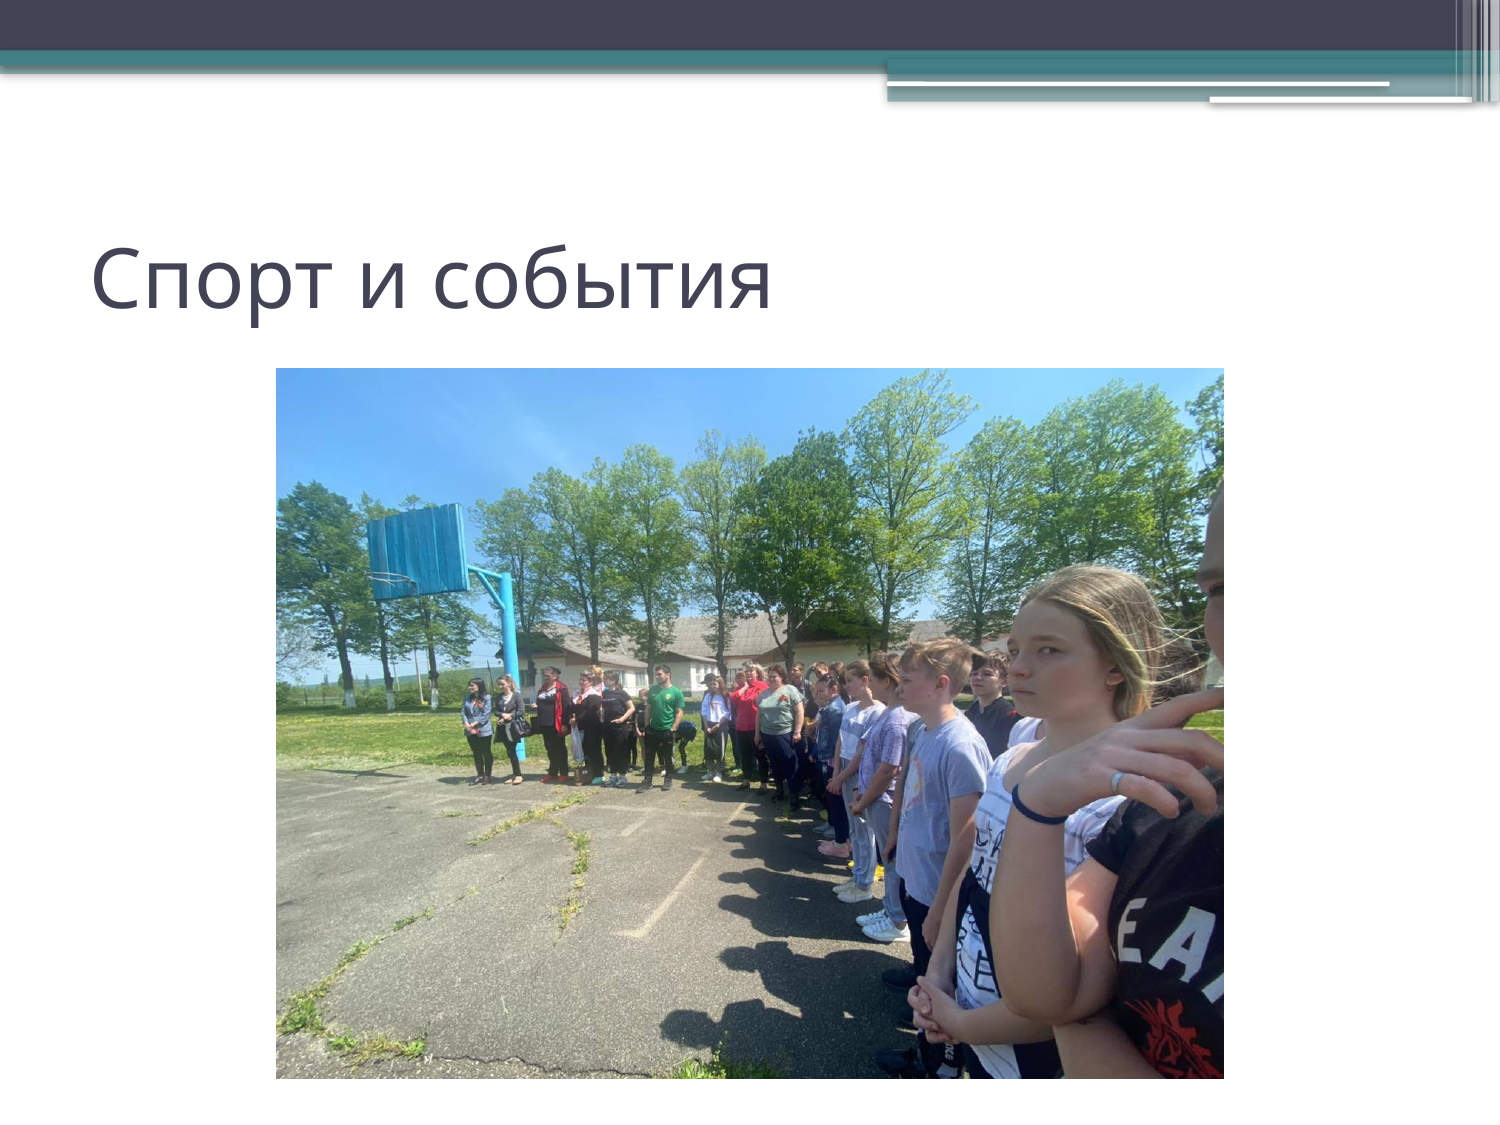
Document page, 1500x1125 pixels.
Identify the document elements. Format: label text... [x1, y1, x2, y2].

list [275, 368, 1225, 1079]
title Спорт и события [75, 187, 1425, 363]
